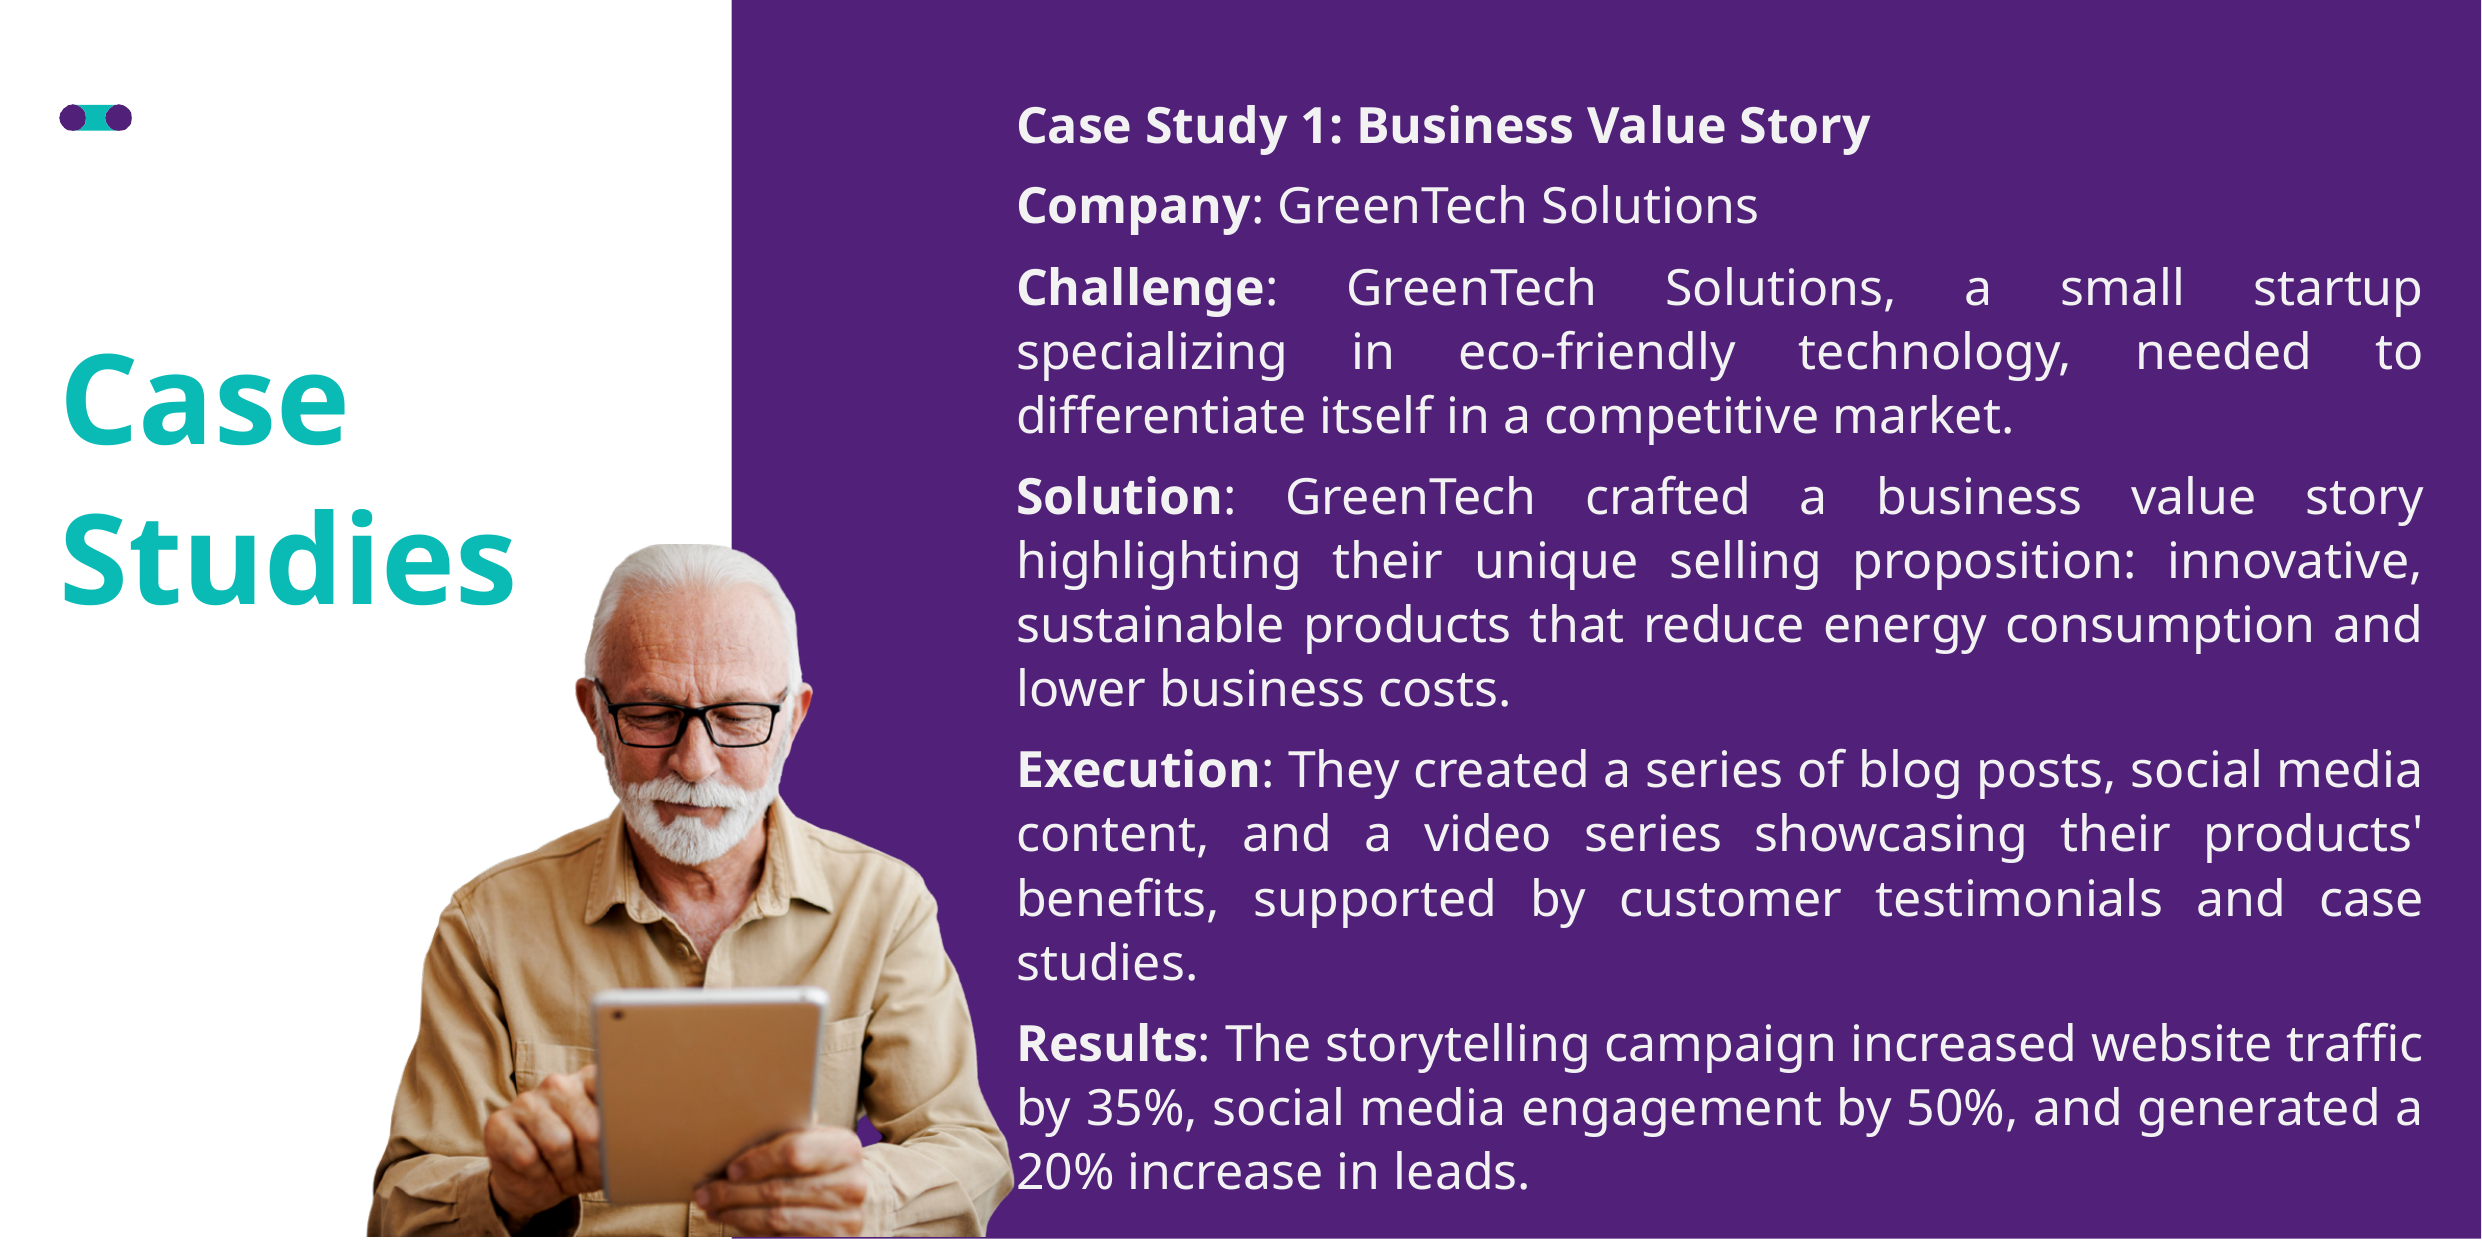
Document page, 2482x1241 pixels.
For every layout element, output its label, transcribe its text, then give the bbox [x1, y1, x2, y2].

picture [333, 544, 1073, 1238]
text_box Case Studies [59, 300, 708, 630]
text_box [59, 104, 132, 132]
text_box Case Study 1: Business Value Story Company: GreenTech Solutions Challenge: GreenTech Solutions, a small startup specializing in eco-friendly technology, needed to differentiate itself in a competitive market. Solution: GreenTech crafted a business value story highlighting their unique selling proposition: innovative, sustainable products that reduce energy consumption and lower business costs. Execution: They created a series of blog posts, social media content, and a video series showcasing their products' benefits, supported by customer testimonials and case studies. Results: The storytelling campaign increased website traffic by 35%, social media engagement by 50%, and generated a 20% increase in leads. [1016, 82, 2425, 1200]
text_box [731, 0, 2482, 1239]
